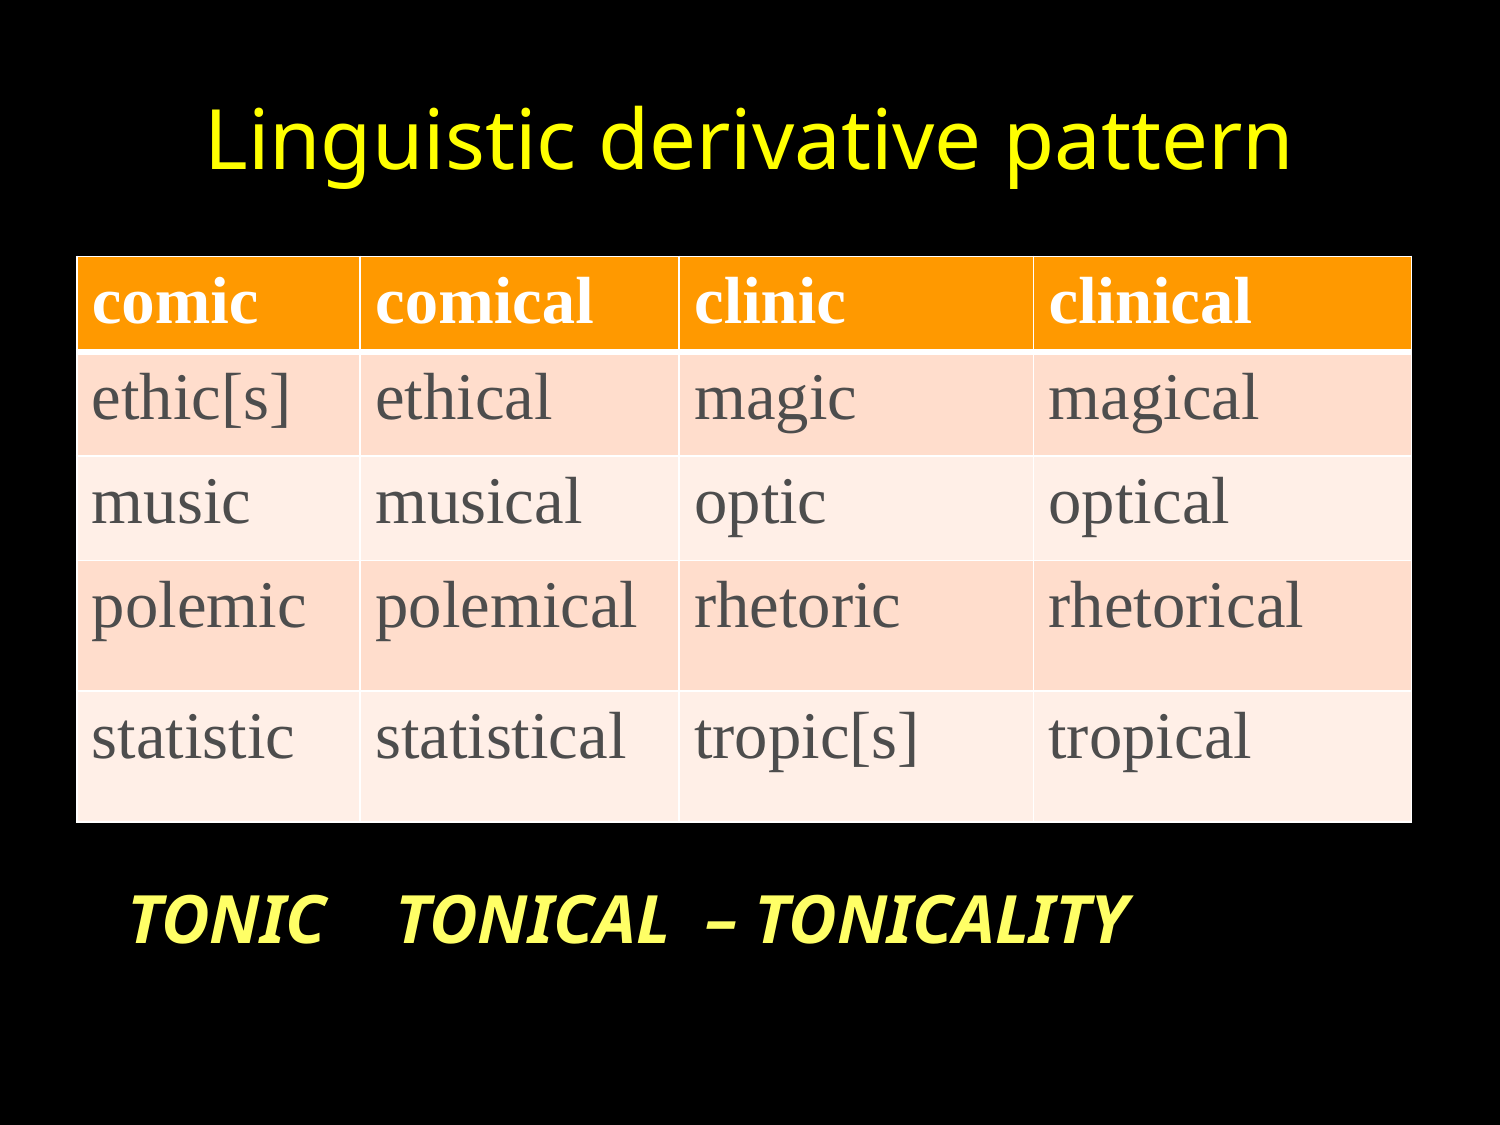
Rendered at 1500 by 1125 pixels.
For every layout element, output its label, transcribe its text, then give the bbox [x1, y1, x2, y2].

table_header clinic [680, 257, 1033, 349]
table_cell tropic[s] [680, 692, 1033, 821]
table_cell rhetorical [1034, 561, 1411, 690]
table_cell ethic[s] [78, 355, 359, 455]
table_cell polemical [361, 561, 678, 690]
table_cell magical [1034, 355, 1411, 455]
text_box TONIC TONICAL – TONICALITY [112, 869, 1317, 965]
table_cell optical [1034, 457, 1411, 560]
table_cell polemic [78, 561, 359, 690]
table_cell statistic [78, 692, 359, 821]
table_header comical [361, 257, 678, 349]
title Linguistic derivative pattern [112, 42, 1388, 231]
table_cell statistical [361, 692, 678, 821]
table_header clinical [1034, 257, 1411, 349]
table_header comic [78, 257, 359, 349]
table_cell rhetoric [680, 561, 1033, 690]
table_cell musical [361, 457, 678, 560]
table_cell music [78, 457, 359, 560]
table_cell ethical [361, 355, 678, 455]
table_cell optic [680, 457, 1033, 560]
table_cell tropical [1034, 692, 1411, 821]
table_cell magic [680, 355, 1033, 455]
